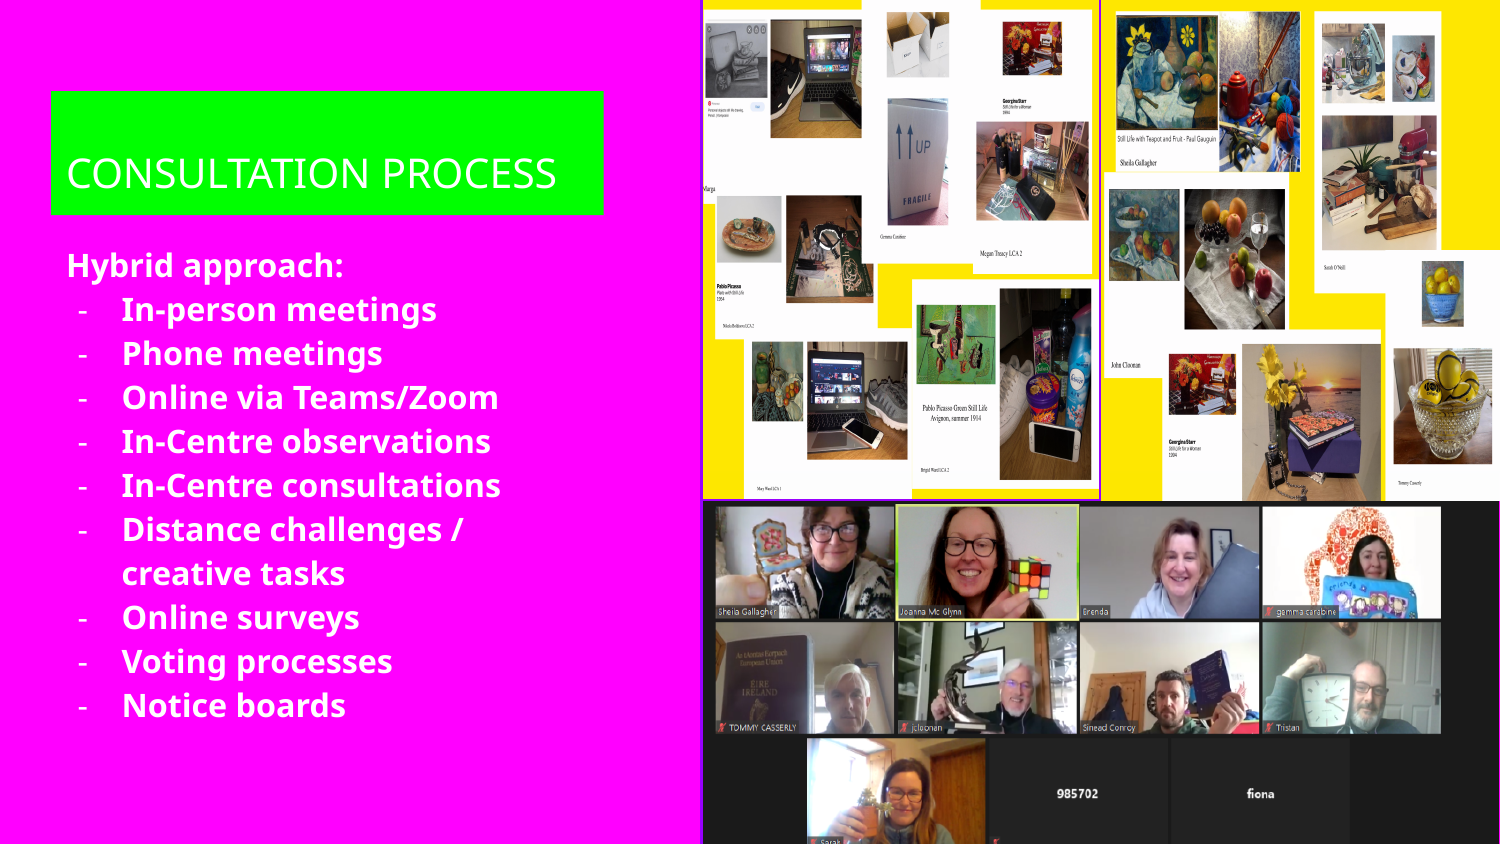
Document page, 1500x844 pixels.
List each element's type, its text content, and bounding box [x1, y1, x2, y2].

picture [702, 0, 1500, 844]
title CONSULTATION PROCESS [51, 91, 604, 216]
list Hybrid approach: In-person meetings Phone meetings Online via Teams/Zoom In-Centre observations In-Centre consultations Distance challenges / creative tasks Online surveys Voting processes Notice boards [51, 227, 604, 750]
